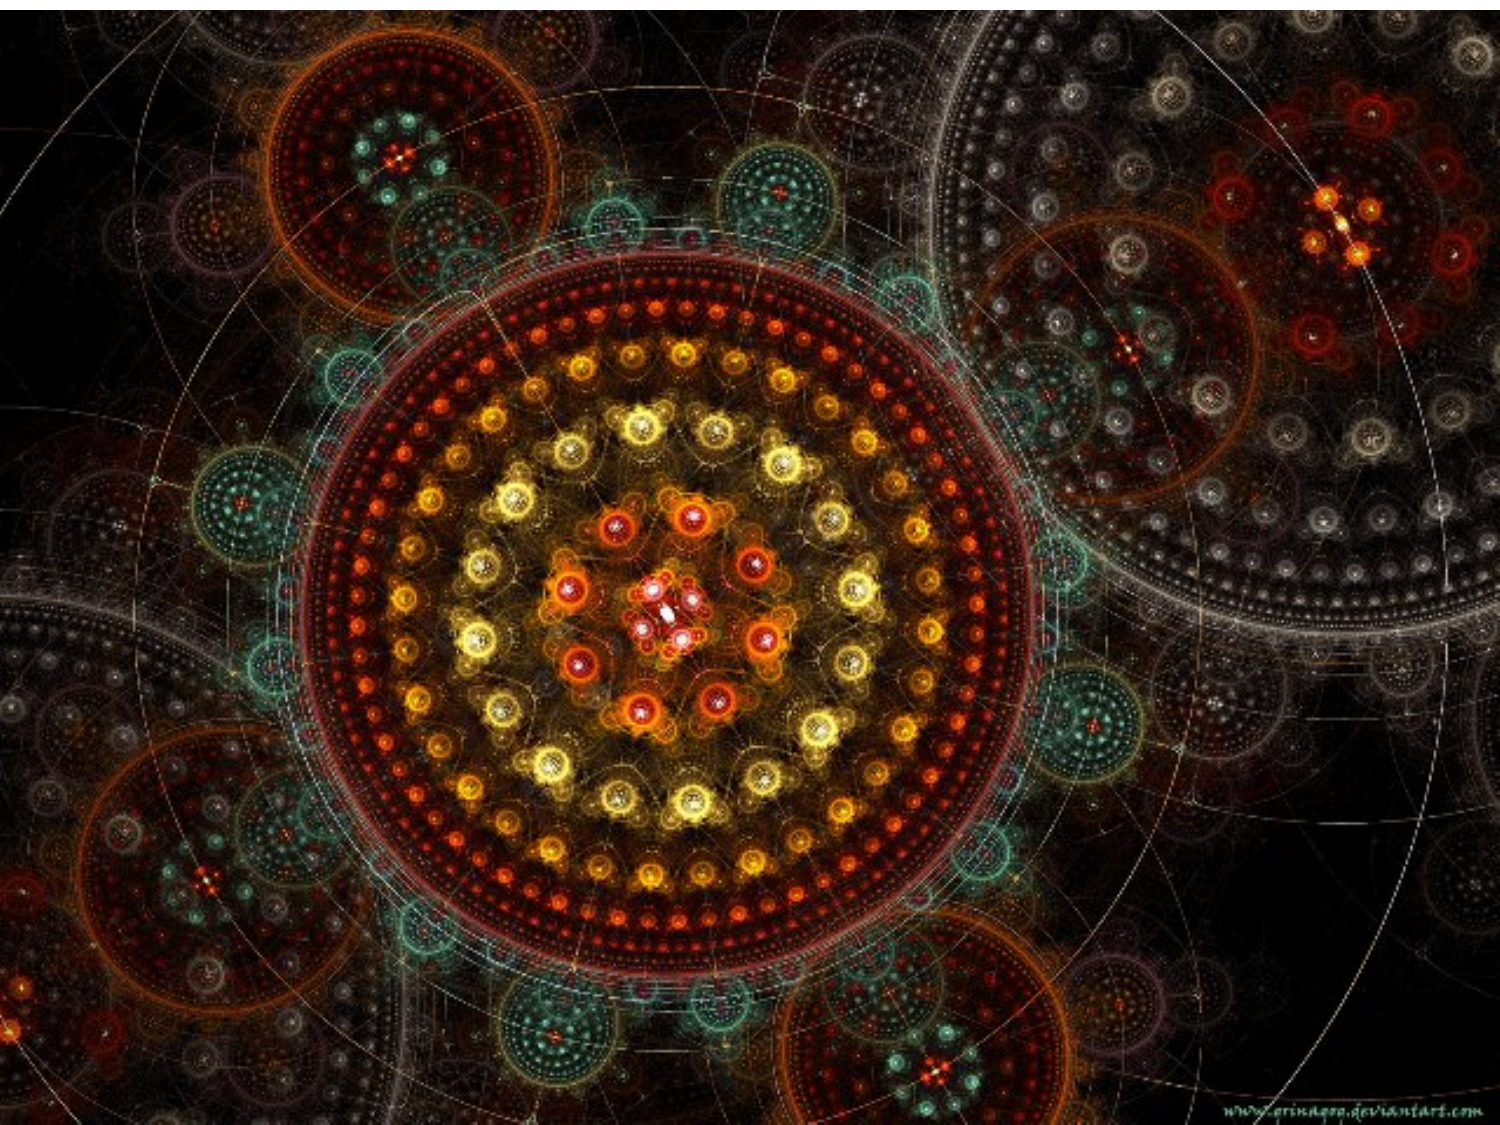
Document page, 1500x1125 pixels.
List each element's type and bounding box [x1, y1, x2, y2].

list [0, 10, 1500, 1125]
